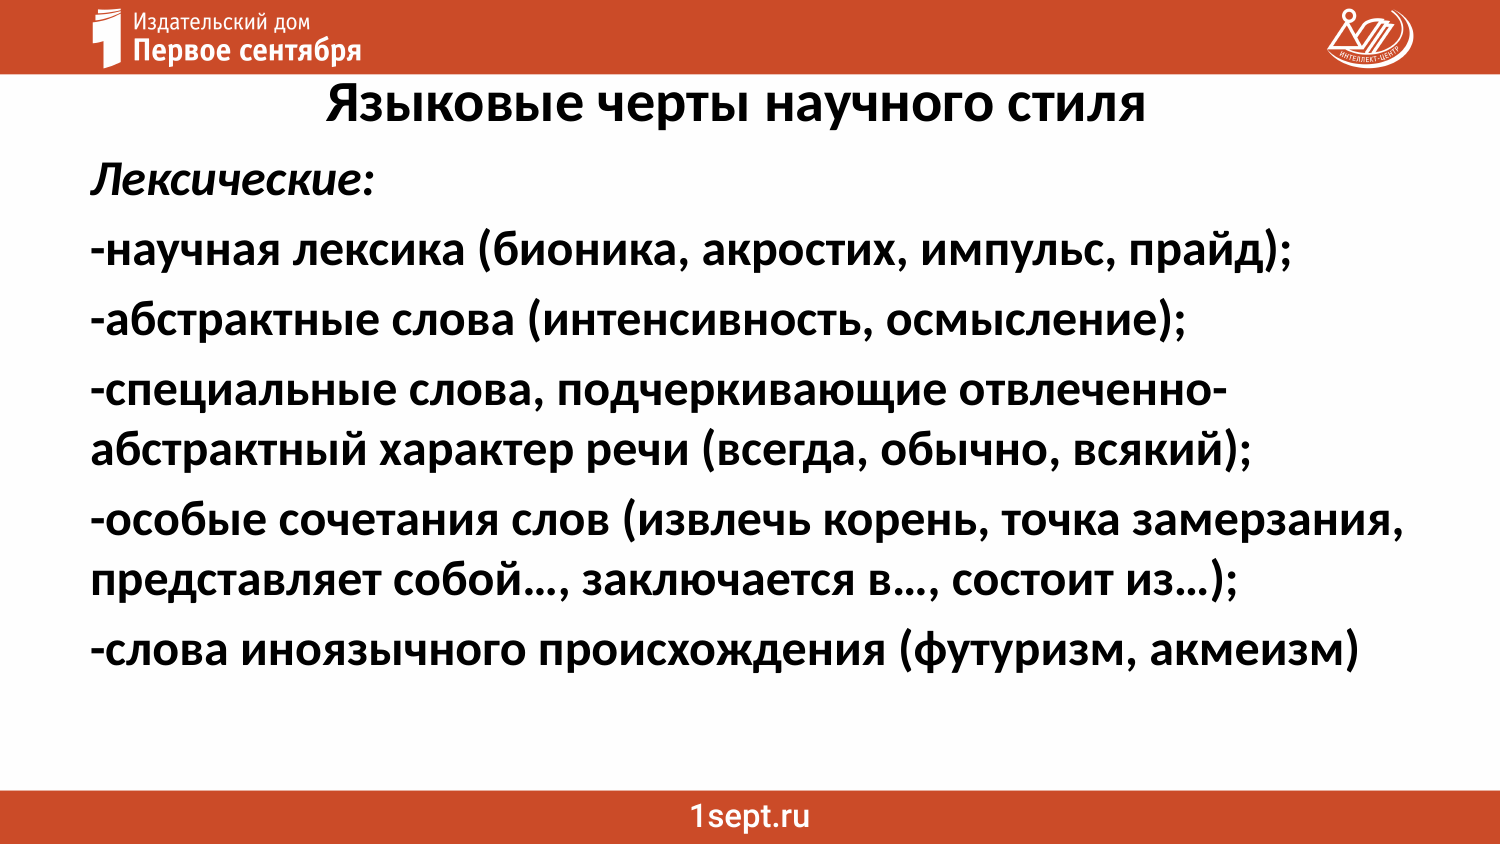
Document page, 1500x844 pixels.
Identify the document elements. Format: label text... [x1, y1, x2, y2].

title Языковые черты научного стиля [75, 33, 1425, 138]
list Лексические: -научная лексика (бионика, акростих, импульс, прайд); -абстрактные слова (интенсивность, осмысление); -специальные слова, подчеркивающие отвлеченно-абстрактный характер речи (всегда, обычно, всякий); -особые сочетания слов (извлечь корень, точка замерзания, представляет собой…, заключается в…, состоит из…); -слова иноязычного происхождения (футуризм, акмеизм) [75, 138, 1425, 754]
picture [0, 0, 1500, 844]
